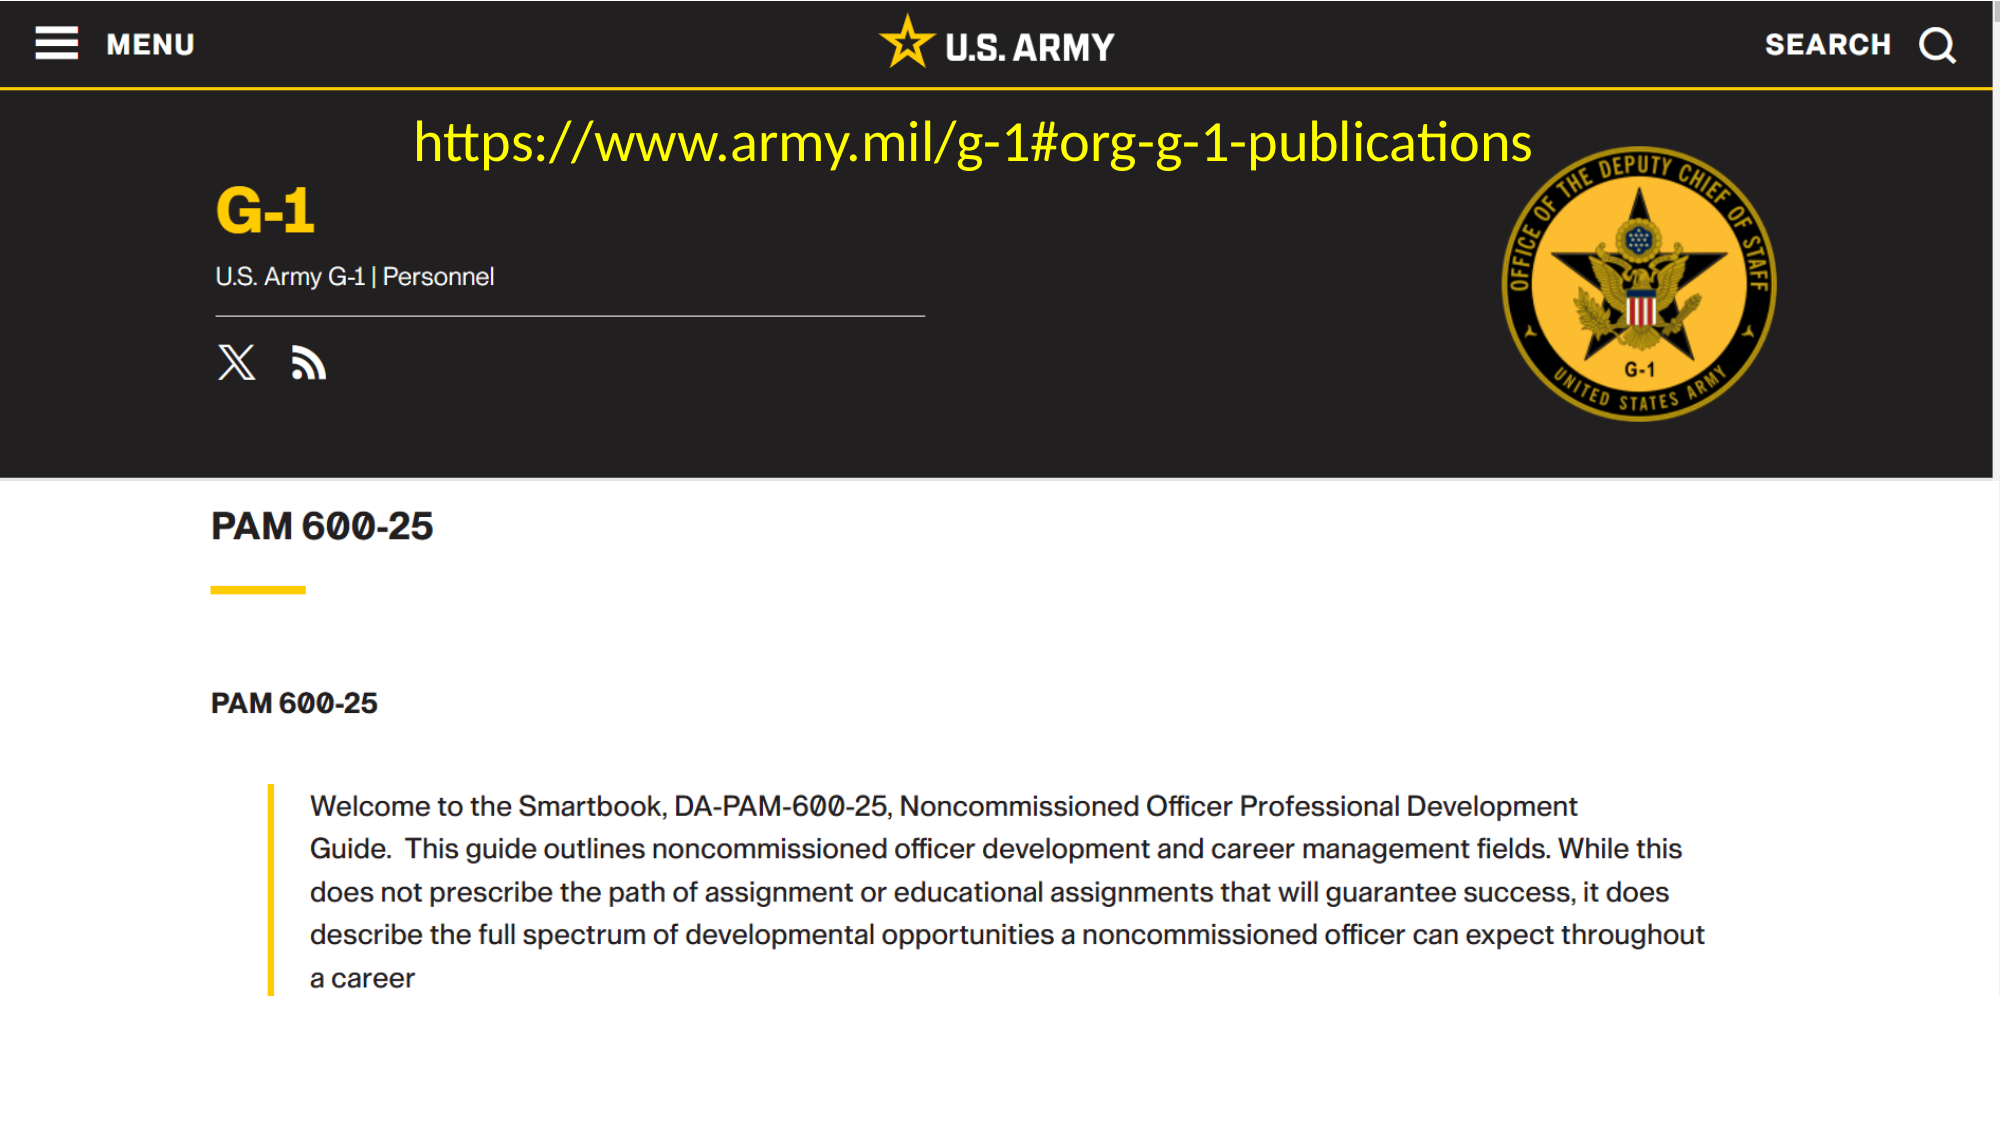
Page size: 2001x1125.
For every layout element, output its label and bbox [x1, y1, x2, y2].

picture [0, 1, 2000, 996]
